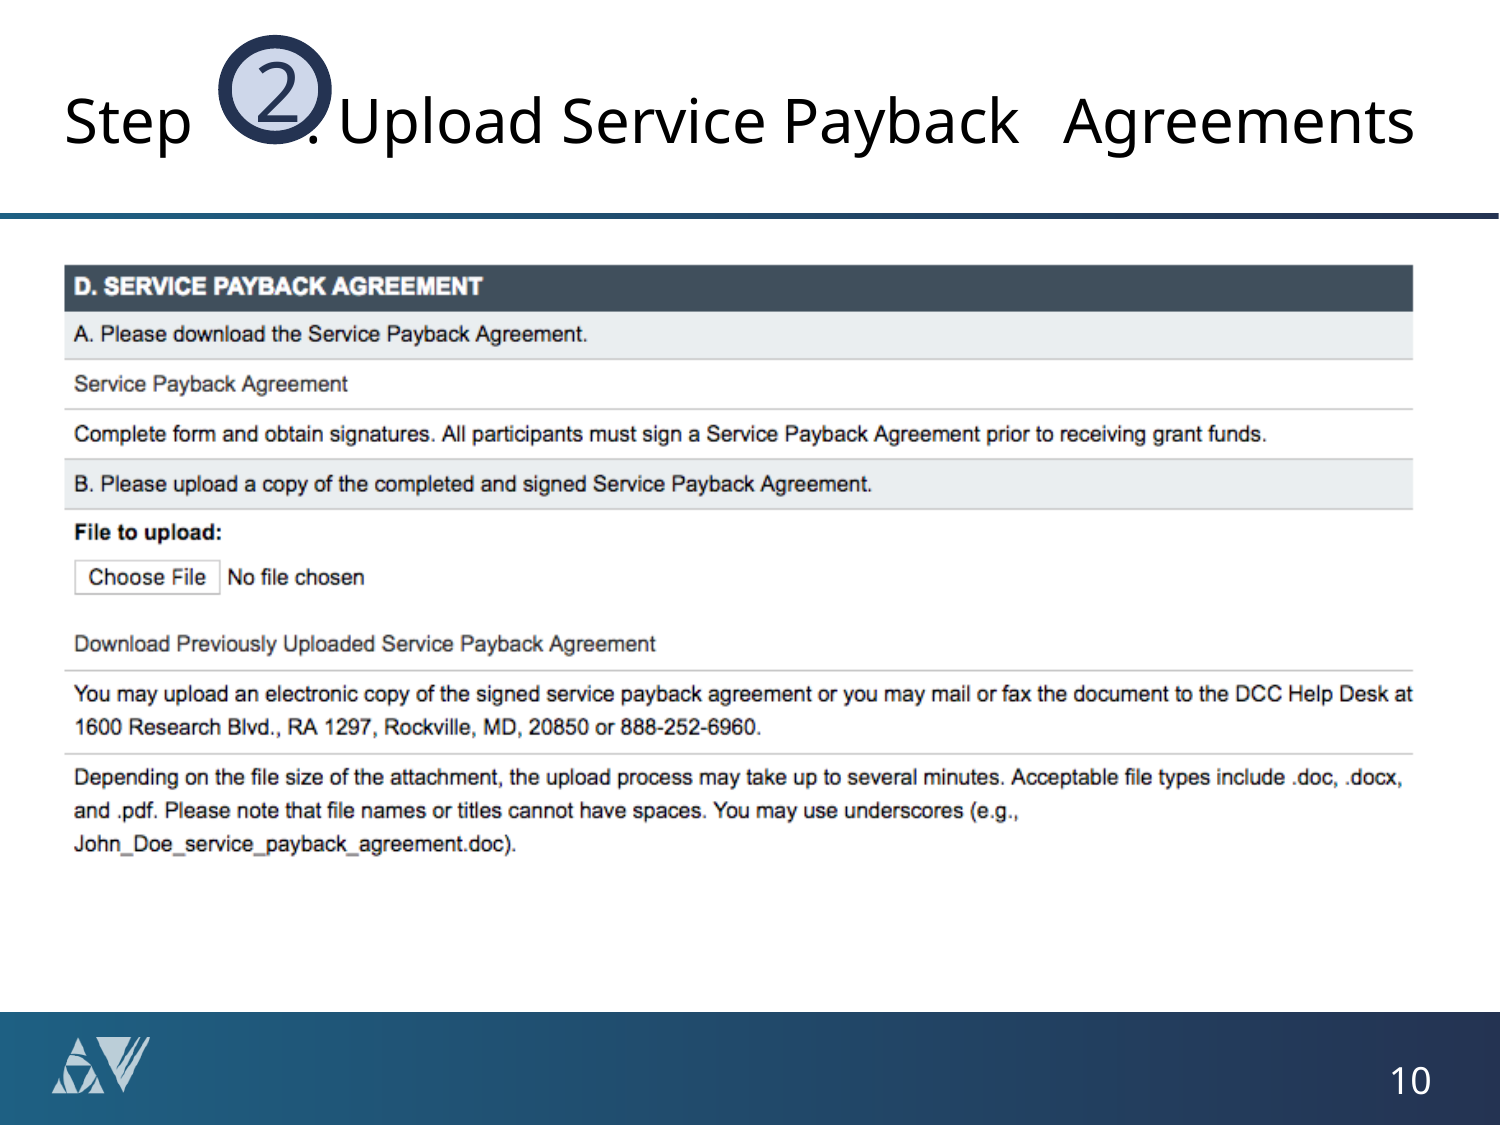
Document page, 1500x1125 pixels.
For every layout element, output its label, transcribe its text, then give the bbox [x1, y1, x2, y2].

title Step : Upload Service Payback Agreements [50, 37, 1462, 200]
picture [50, 1037, 150, 1094]
text_box 2 [223, 40, 327, 140]
slide_number 10 [1374, 1050, 1462, 1091]
picture [49, 241, 1438, 876]
